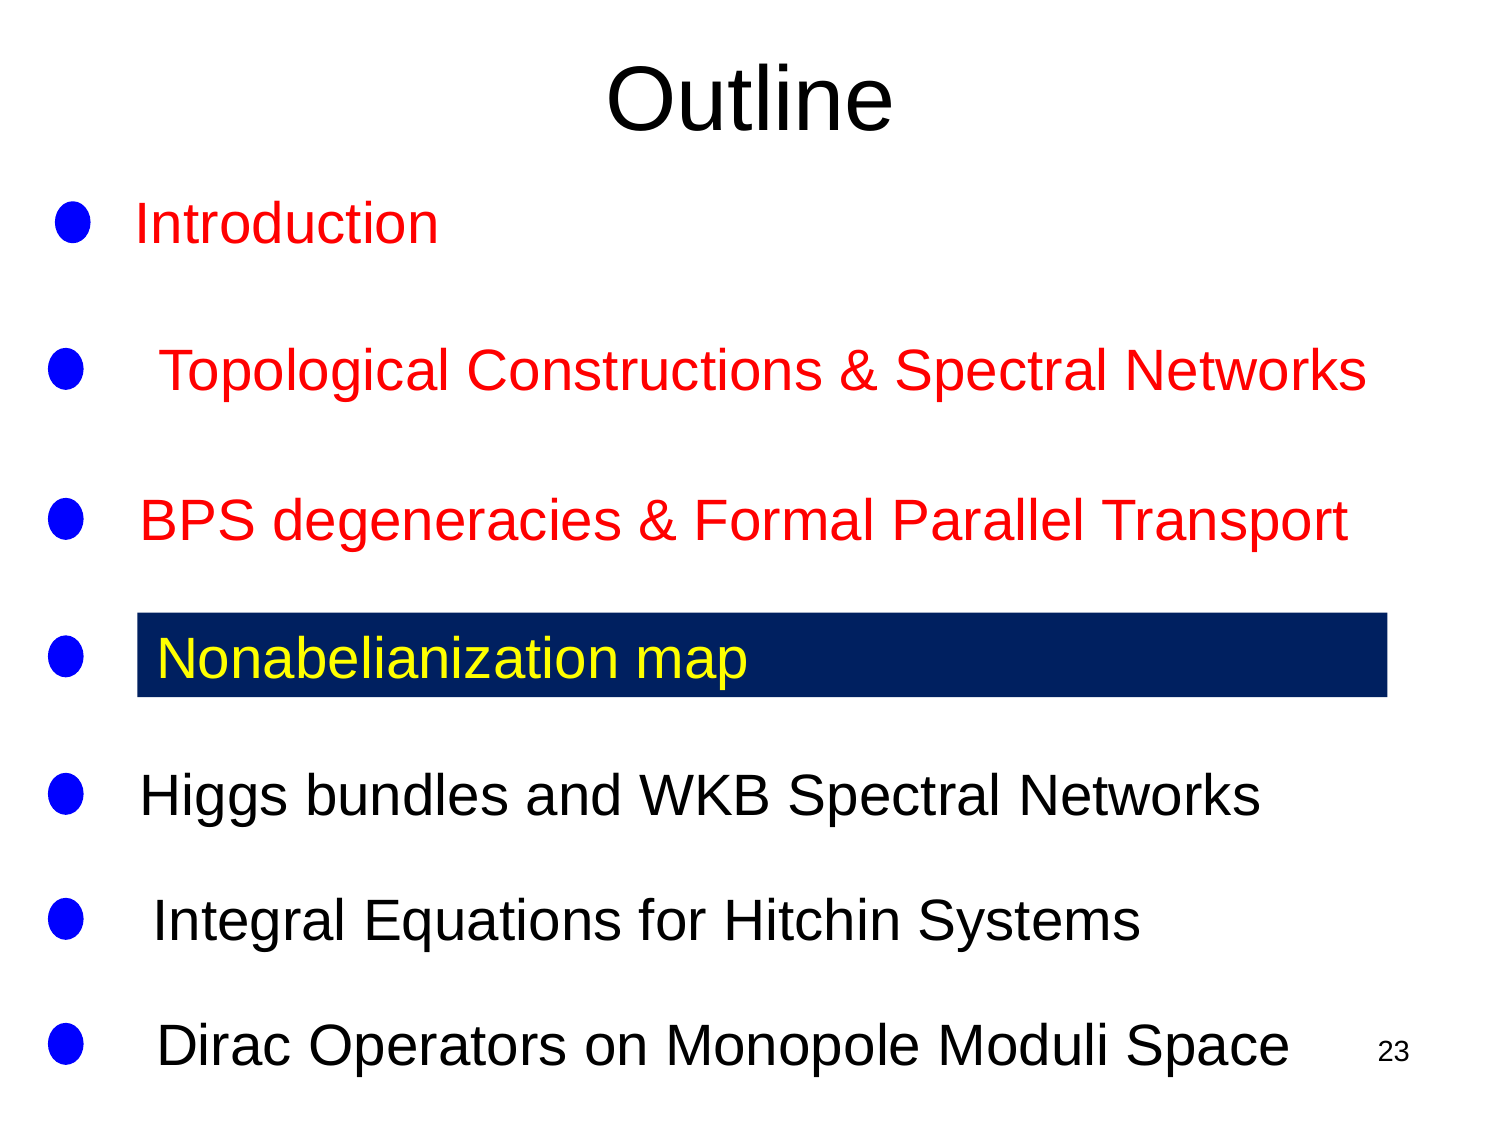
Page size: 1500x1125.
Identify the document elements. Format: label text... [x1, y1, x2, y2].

text_box [47, 635, 84, 678]
text_box Nonabelianization map [125, 612, 1228, 698]
text_box [54, 201, 91, 244]
text_box Dirac Operators on Monopole Moduli Space [124, 999, 1400, 1085]
text_box [47, 897, 84, 940]
text_box Higgs bundles and WKB Spectral Networks [124, 750, 1388, 835]
text_box [47, 772, 84, 815]
text_box Integral Equations for Hitchin Systems [137, 875, 1240, 960]
text_box Topological Constructions & Spectral Networks [143, 324, 1385, 410]
text_box BPS degeneracies & Formal Parallel Transport [124, 474, 1413, 560]
slide_number 23 [1074, 1024, 1426, 1103]
text_box [47, 347, 84, 390]
text_box [47, 497, 84, 540]
text_box Introduction [119, 178, 1425, 263]
text_box [1228, 612, 1388, 698]
text_box [47, 1022, 84, 1065]
title Outline [75, 0, 1427, 188]
